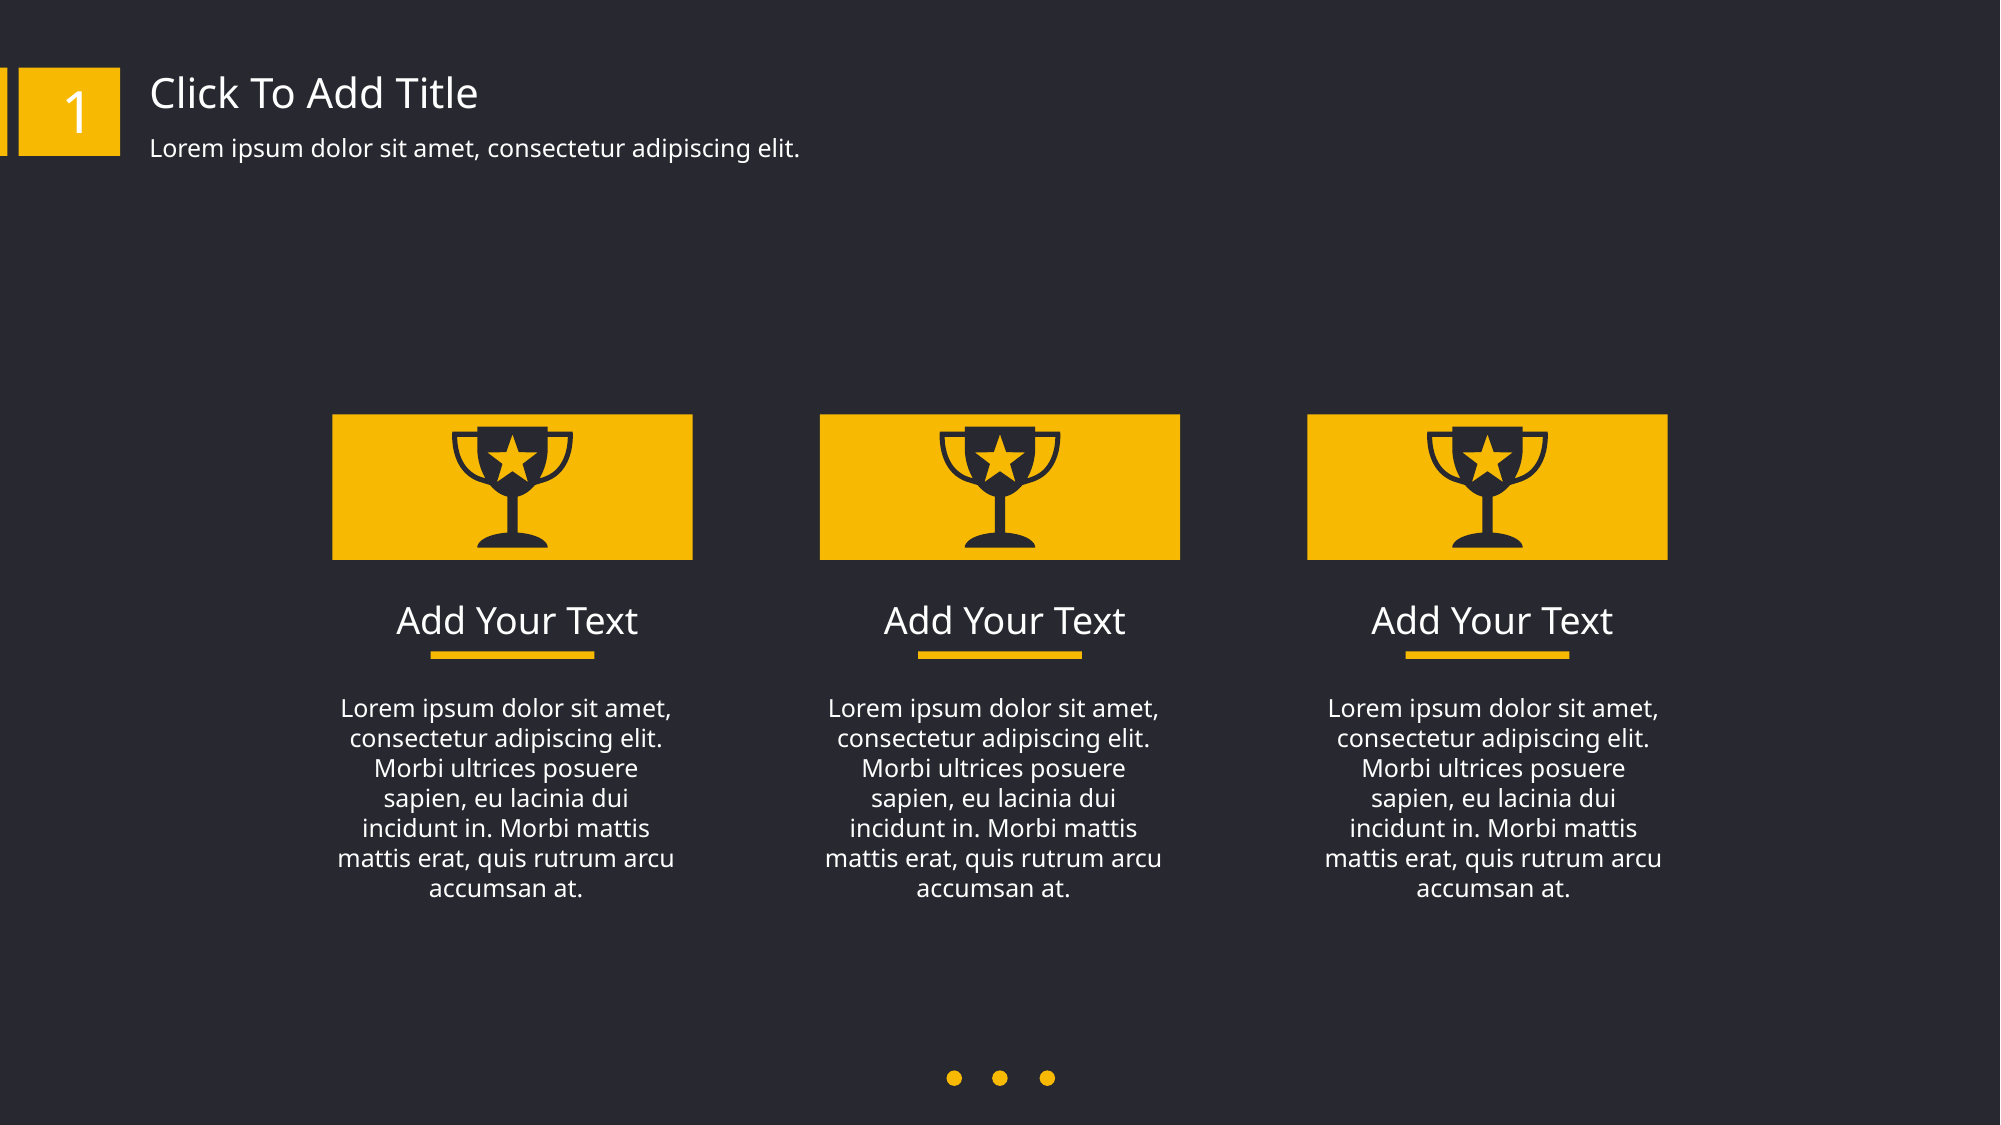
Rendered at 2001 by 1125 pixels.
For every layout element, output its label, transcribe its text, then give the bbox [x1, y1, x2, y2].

text_box Lorem ipsum dolor sit amet, consectetur adipiscing elit. Morbi ultrices posuere sapien, eu lacinia dui incidunt in. Morbi mattis mattis erat, quis rutrum arcu accumsan at. [320, 685, 693, 910]
text_box [430, 650, 595, 660]
text_box Add Your Text [353, 589, 672, 650]
text_box [1038, 1069, 1057, 1088]
text_box Lorem ipsum dolor sit amet, consectetur adipiscing elit. Morbi ultrices posuere sapien, eu lacinia dui incidunt in. Morbi mattis mattis erat, quis rutrum arcu accumsan at. [807, 685, 1180, 910]
text_box [0, 67, 8, 157]
text_box Lorem ipsum dolor sit amet, consectetur adipiscing elit. Morbi ultrices posuere sapien, eu lacinia dui incidunt in. Morbi mattis mattis erat, quis rutrum arcu accumsan at. [1307, 685, 1681, 910]
text_box [991, 1069, 1009, 1088]
text_box [1405, 650, 1570, 660]
text_box 1 [47, 67, 92, 153]
text_box Click To Add Title [134, 59, 729, 125]
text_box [819, 414, 1181, 560]
text_box Add Your Text [841, 589, 1159, 650]
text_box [1307, 414, 1668, 560]
text_box [945, 1069, 964, 1088]
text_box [332, 414, 693, 560]
text_box [917, 650, 1083, 660]
text_box Lorem ipsum dolor sit amet, consectetur adipiscing elit. [134, 125, 1135, 170]
text_box [18, 67, 121, 157]
text_box Add Your Text [1328, 589, 1647, 650]
